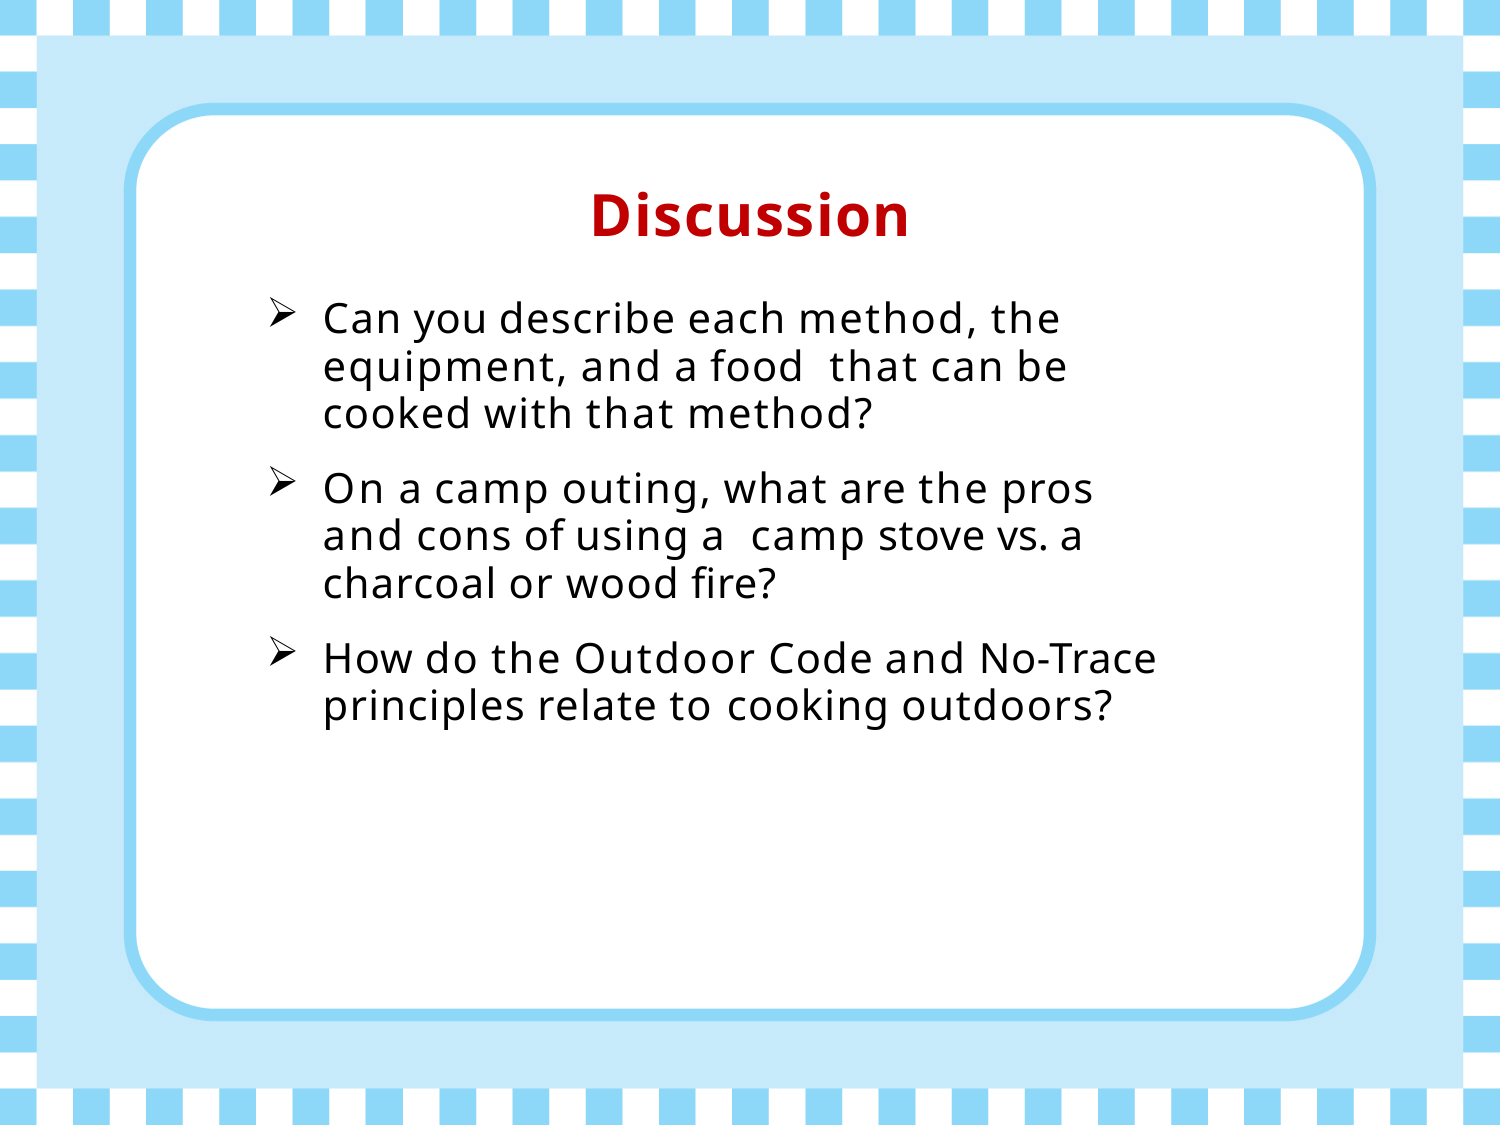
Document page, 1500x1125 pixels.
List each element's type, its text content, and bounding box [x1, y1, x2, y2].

title Discussion [249, 117, 1250, 287]
list Can you describe each method, the equipment, and a food that can be cooked with that method? On a camp outing, what are the pros and cons of using a camp stove vs. a charcoal or wood fire? How do the Outdoor Code and No-Trace principles relate to cooking outdoors? [249, 287, 1250, 925]
picture [0, 0, 1500, 1125]
